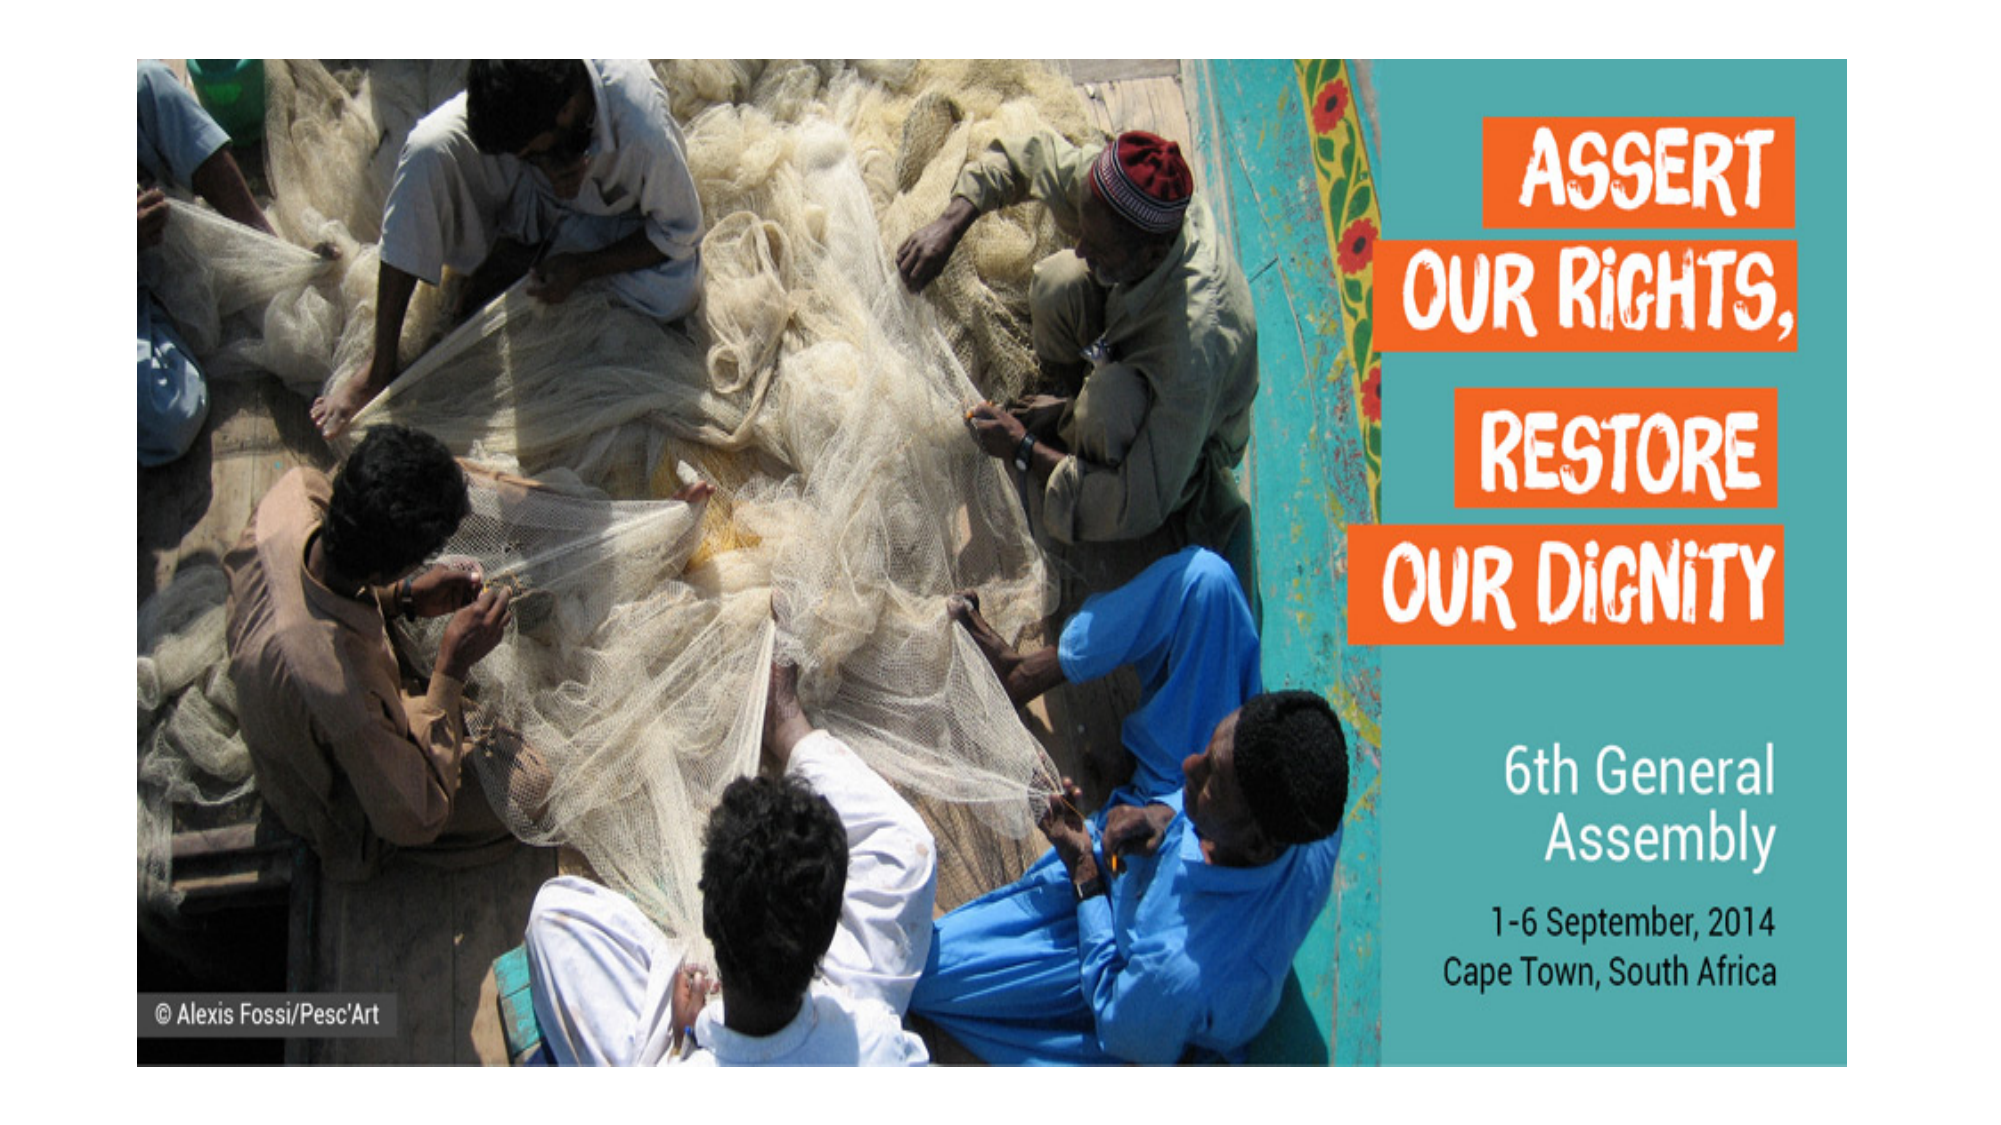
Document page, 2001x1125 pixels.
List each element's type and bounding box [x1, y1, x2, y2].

list [137, 59, 1847, 1067]
